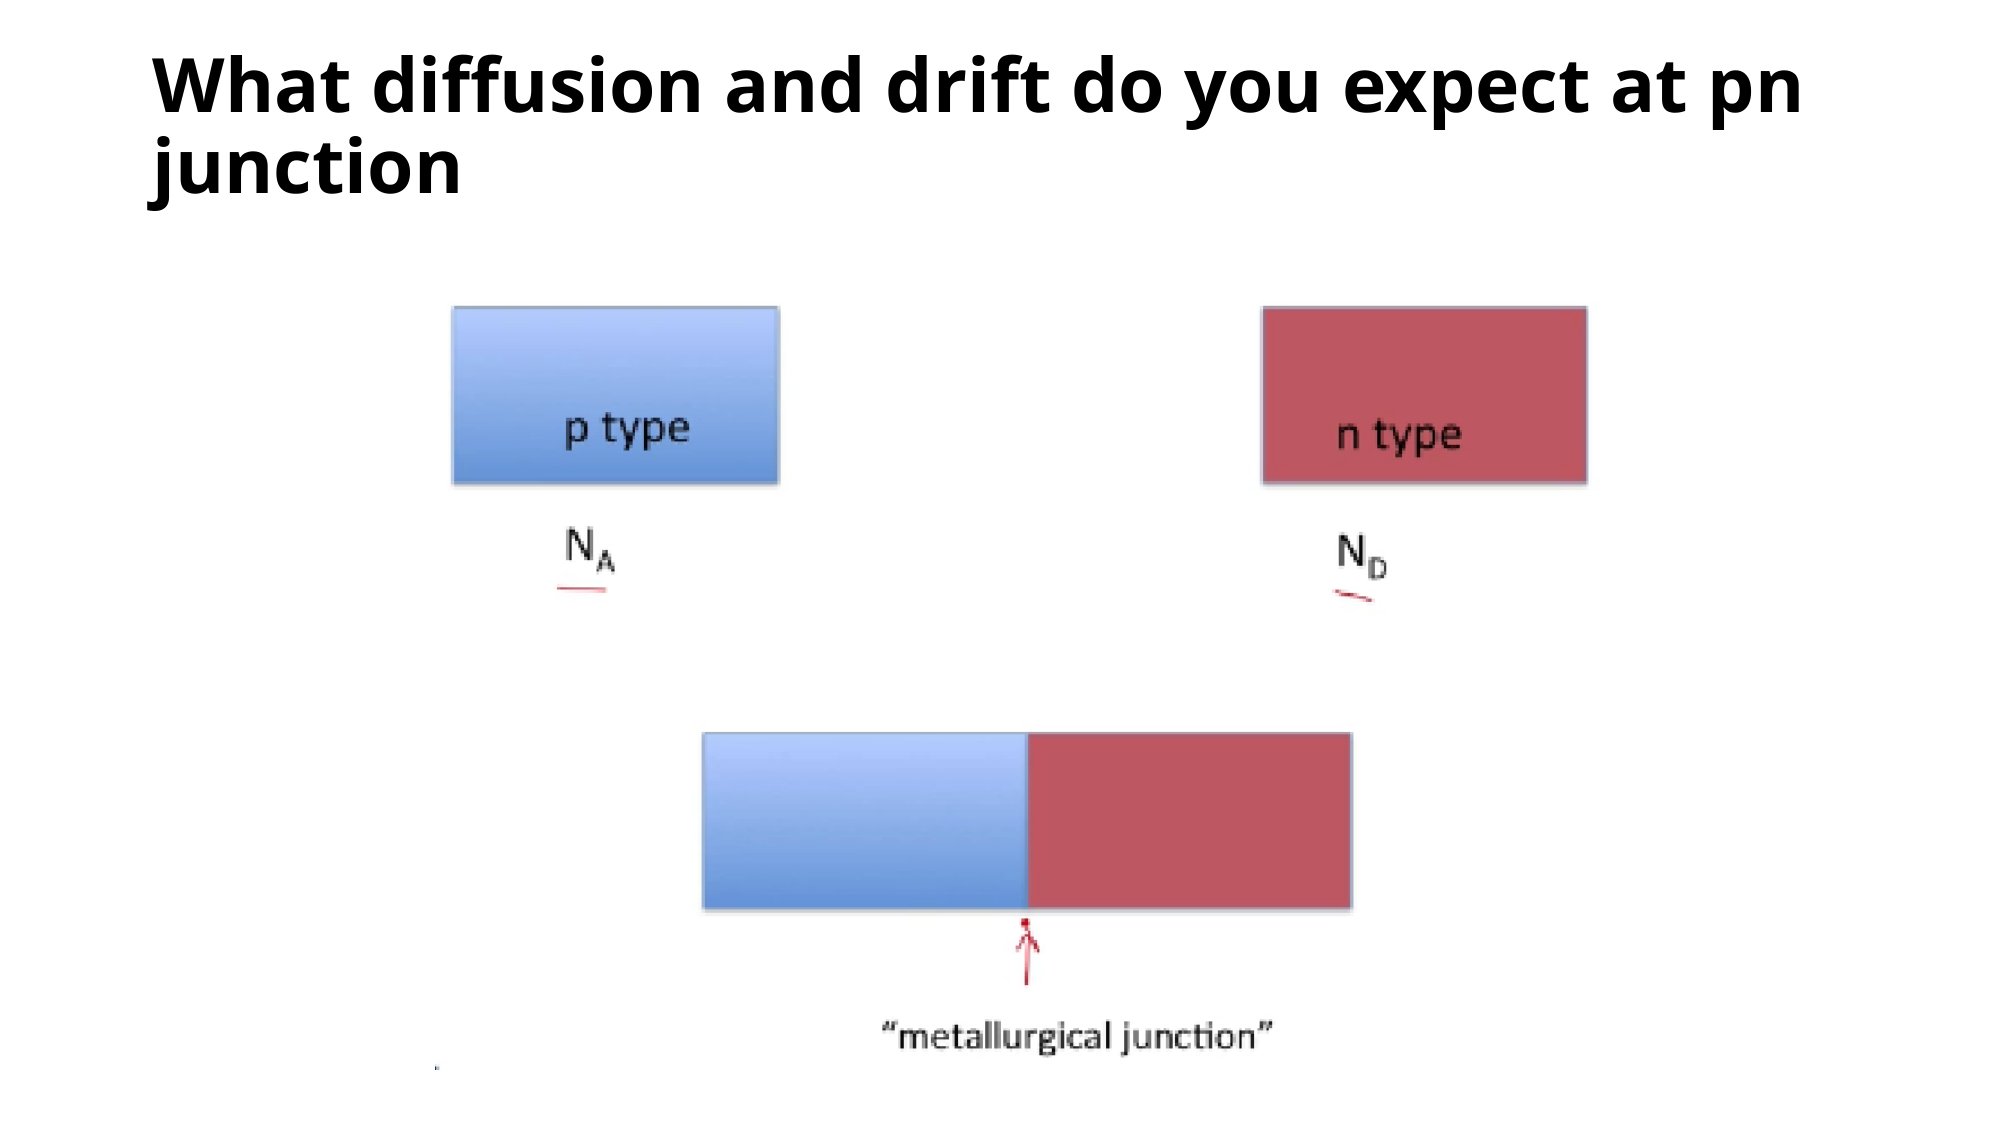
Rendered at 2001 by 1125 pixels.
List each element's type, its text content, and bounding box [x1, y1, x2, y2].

picture [434, 281, 1636, 1071]
title What diffusion and drift do you expect at pn junction [137, 19, 1863, 238]
